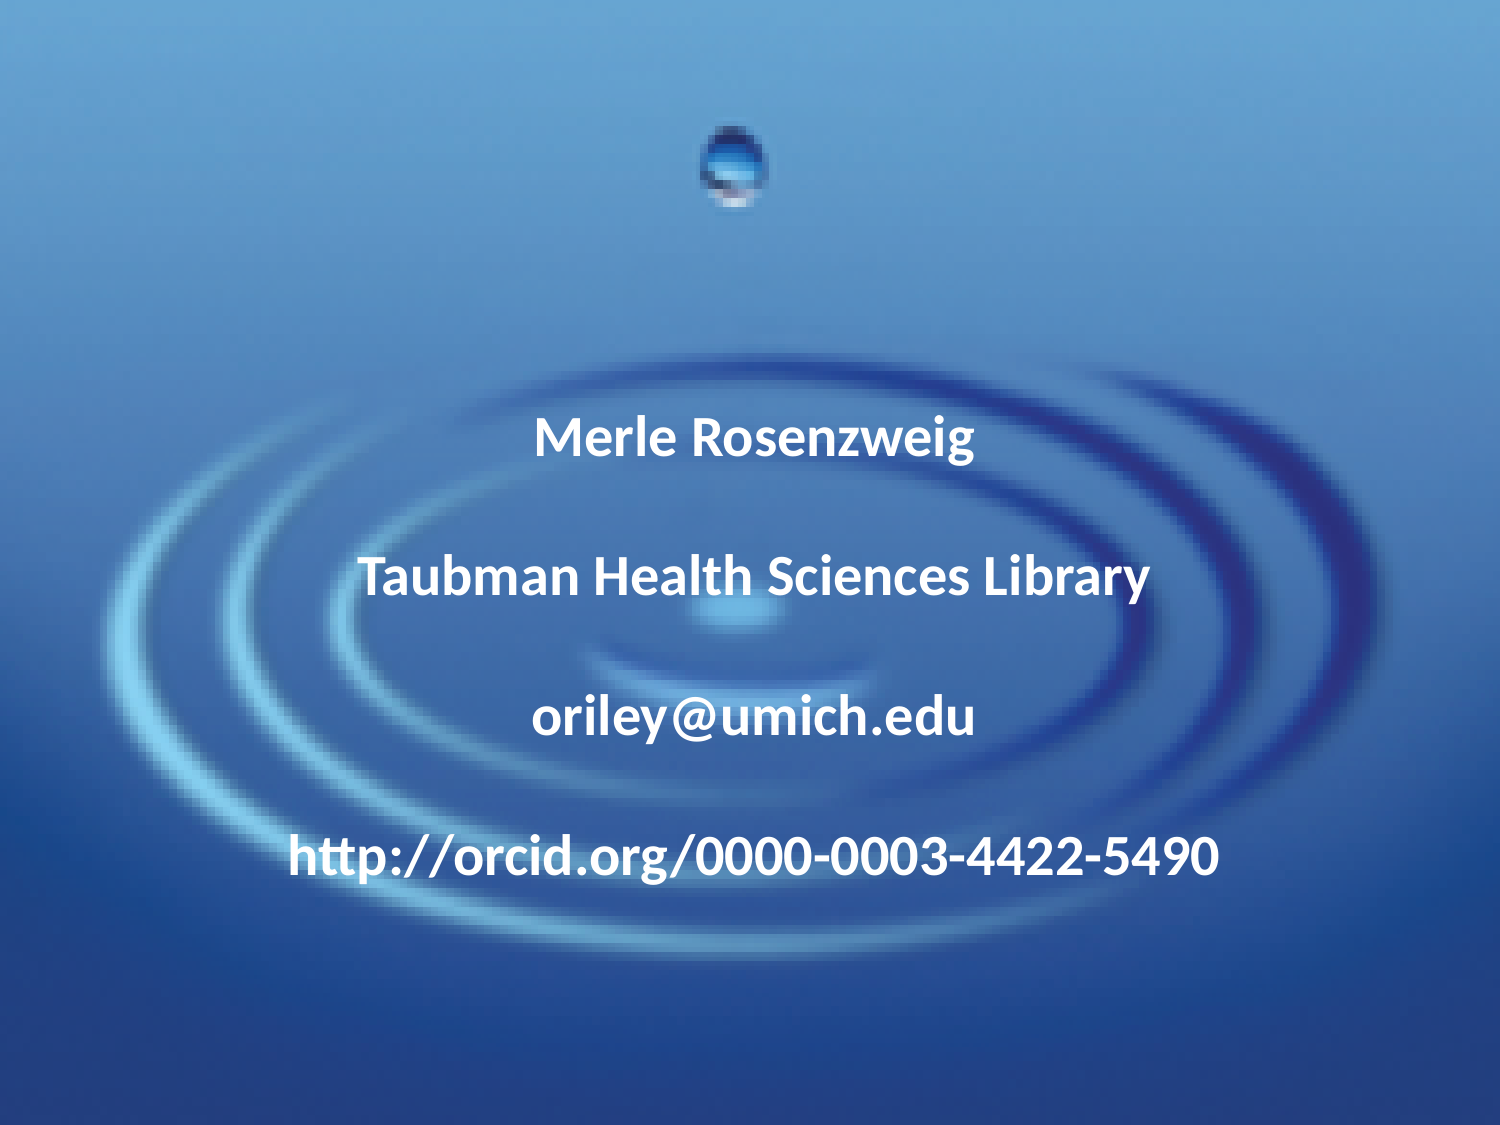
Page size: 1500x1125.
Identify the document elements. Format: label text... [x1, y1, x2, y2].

picture [0, 0, 1500, 1125]
text_box Merle Rosenzweig Taubman Health Sciences Library oriley@umich.edu http://orcid.org/0000-0003-4422-5490 [150, 320, 1359, 895]
